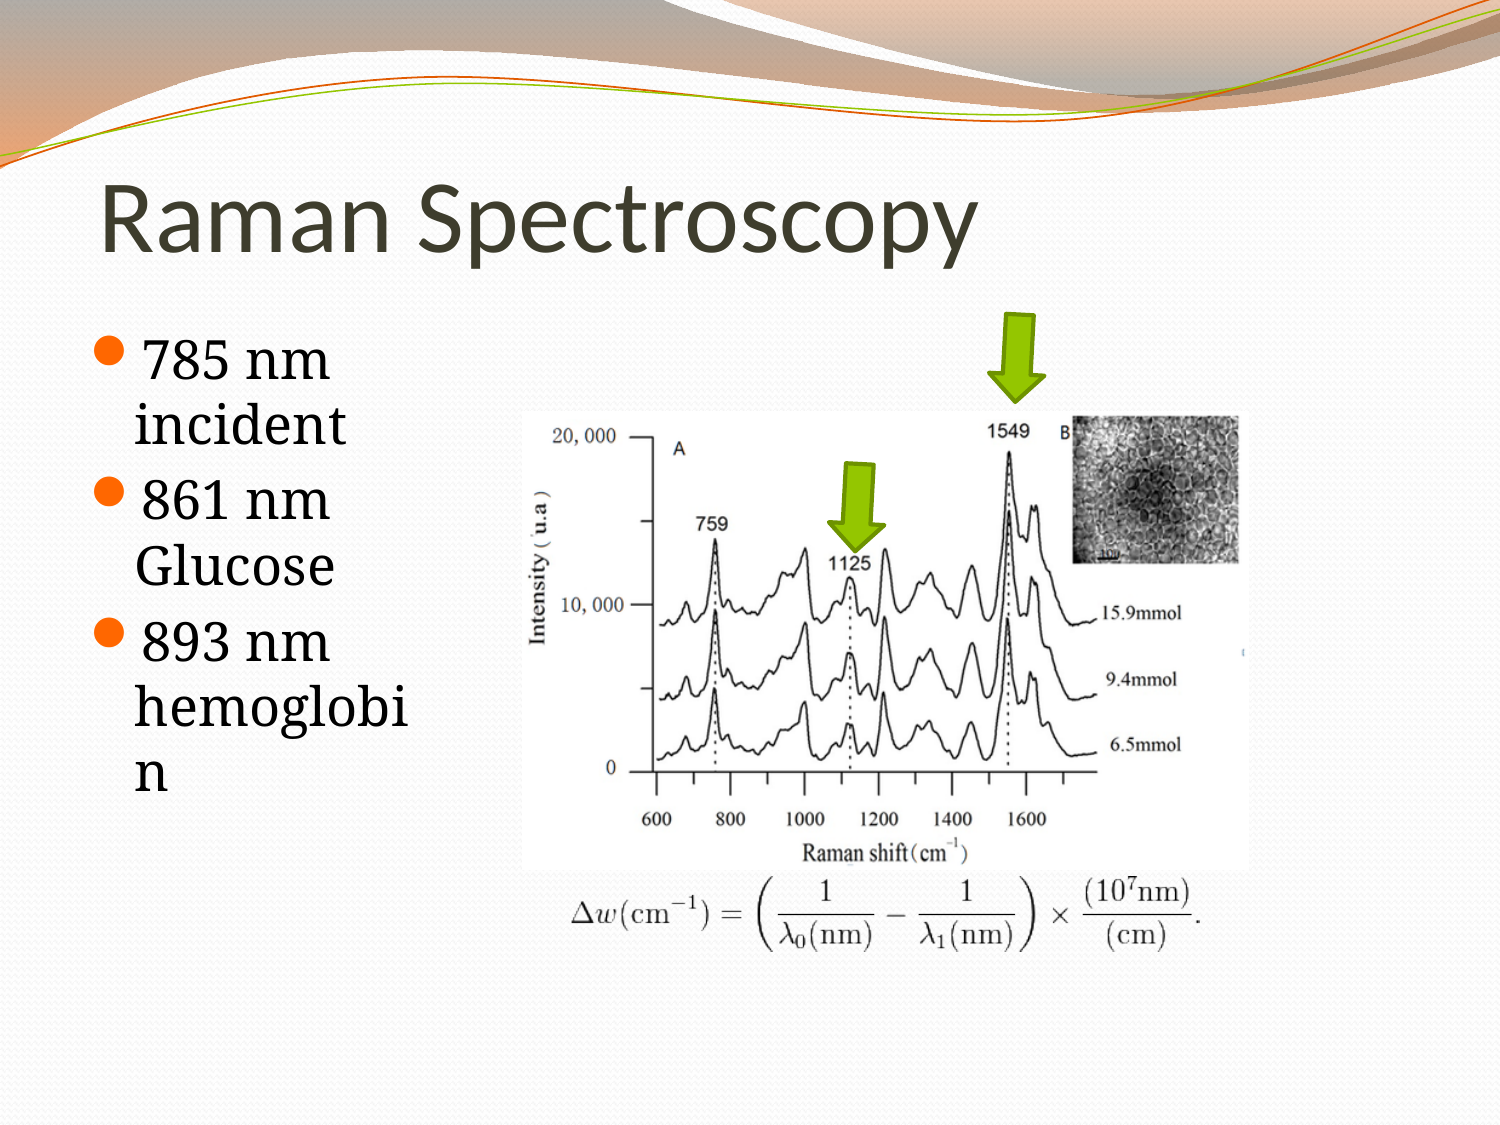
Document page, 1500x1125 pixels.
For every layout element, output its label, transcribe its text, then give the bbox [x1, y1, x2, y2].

text_box [987, 311, 1047, 405]
list 785 nm incident 861 nm Glucose 893 nm hemoglobin [75, 317, 450, 1038]
picture [569, 875, 1201, 952]
picture [521, 410, 1249, 870]
title Raman Spectroscopy [98, 86, 1449, 274]
